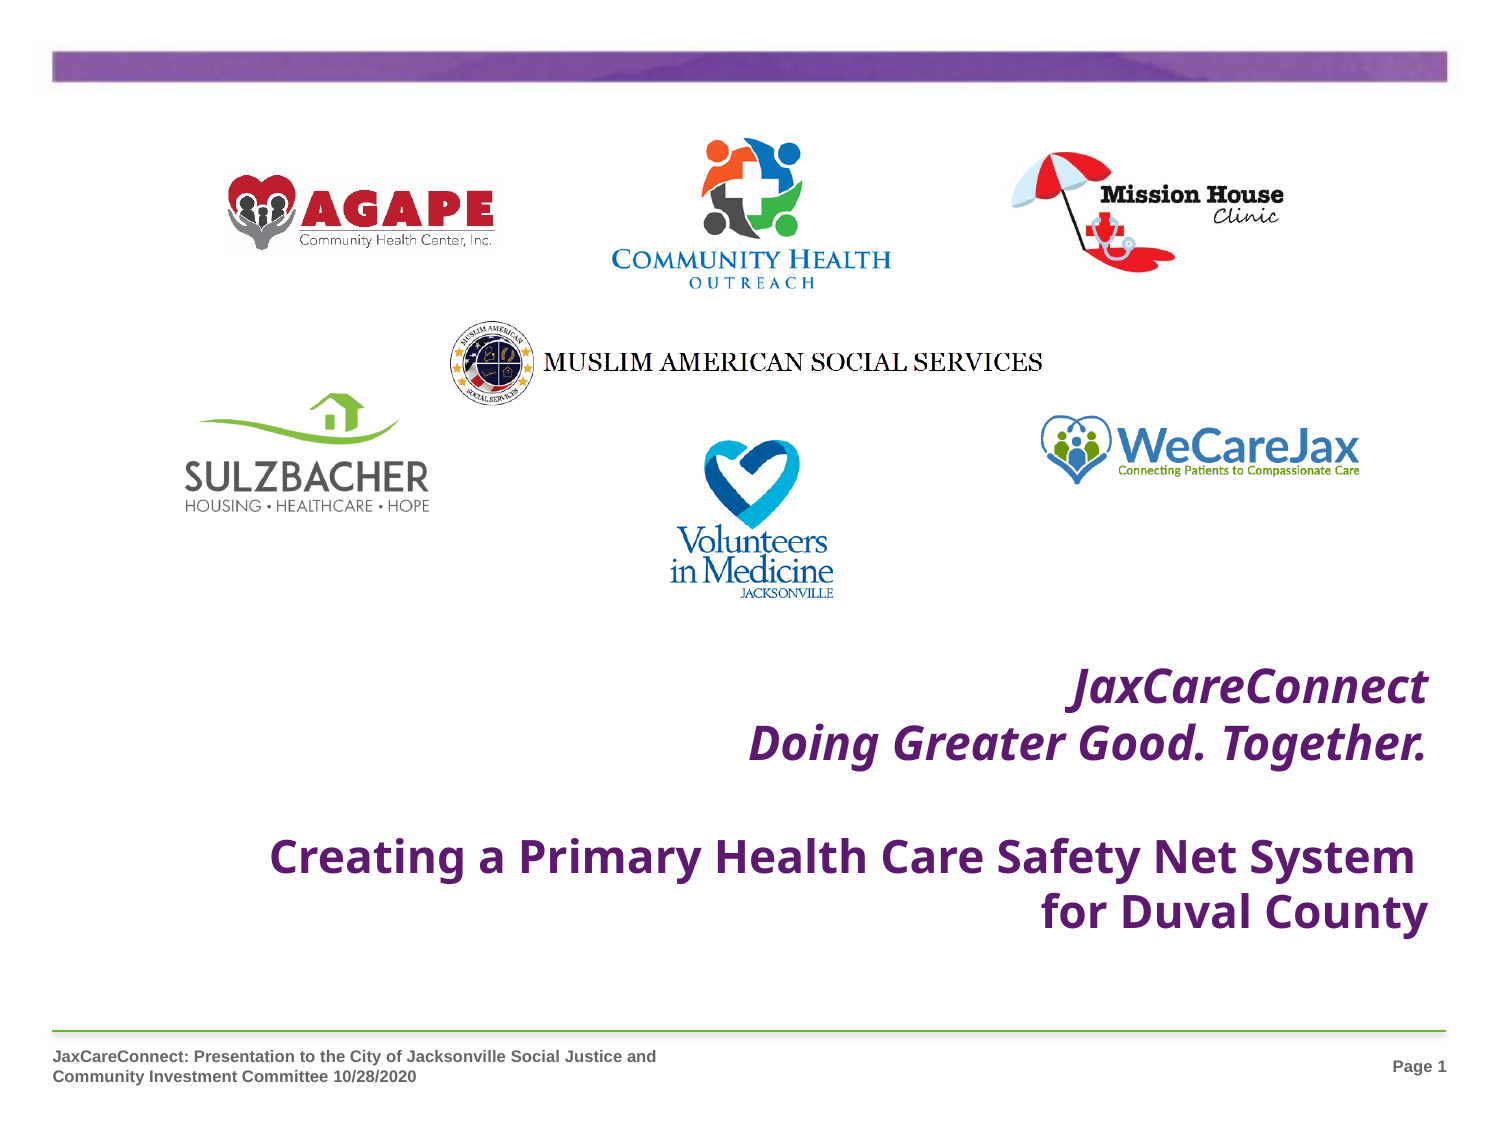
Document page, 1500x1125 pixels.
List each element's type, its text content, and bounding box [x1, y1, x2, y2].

picture [612, 137, 892, 289]
picture [445, 316, 1375, 508]
picture [670, 437, 834, 601]
picture [226, 175, 499, 251]
footer JaxCareConnect: Presentation to the City of Jacksonville Social Justice and Community Investment Committee 10/28/2020 [37, 1035, 763, 1096]
picture [184, 391, 429, 512]
picture [37, 42, 1463, 92]
picture [1005, 152, 1288, 274]
title JaxCareConnect Doing Greater Good. Together. Creating a Primary Health Care Safety Net System for Duval County [56, 647, 1444, 1036]
slide_number Page 1 [1111, 1035, 1462, 1096]
